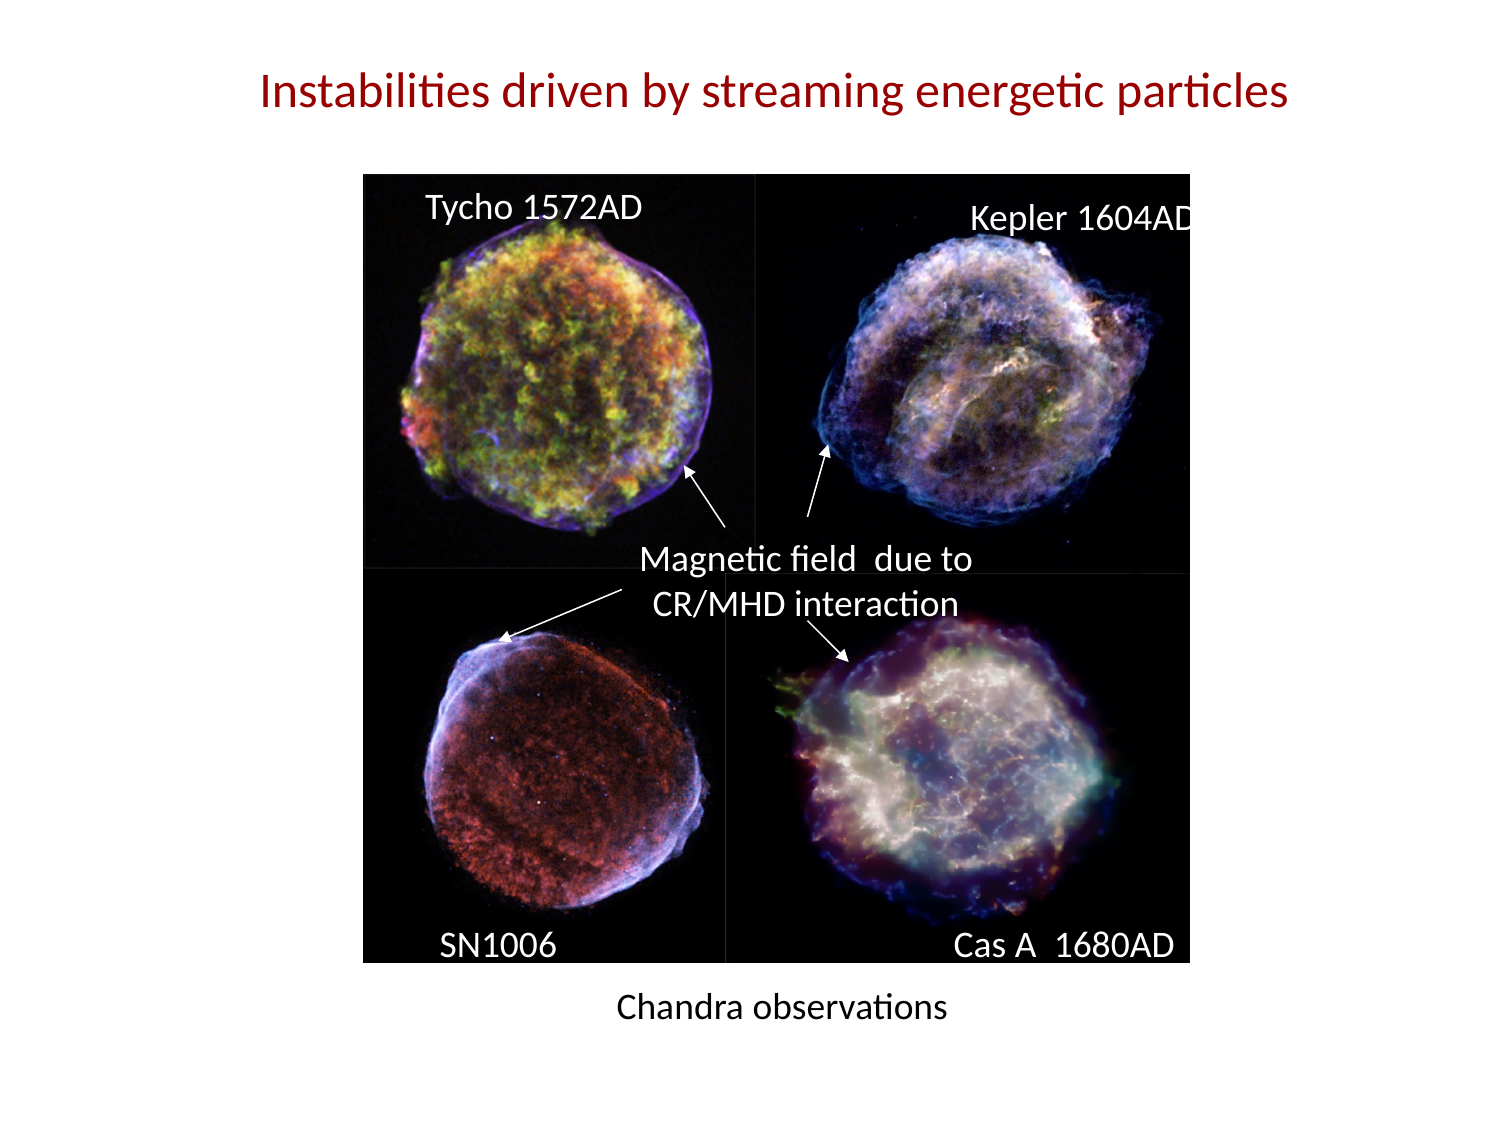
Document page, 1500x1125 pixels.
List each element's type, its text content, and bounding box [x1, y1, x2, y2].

text_box Instabilities driven by streaming energetic particles [244, 49, 1304, 125]
text_box Chandra observations [601, 981, 964, 1035]
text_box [363, 174, 1227, 974]
